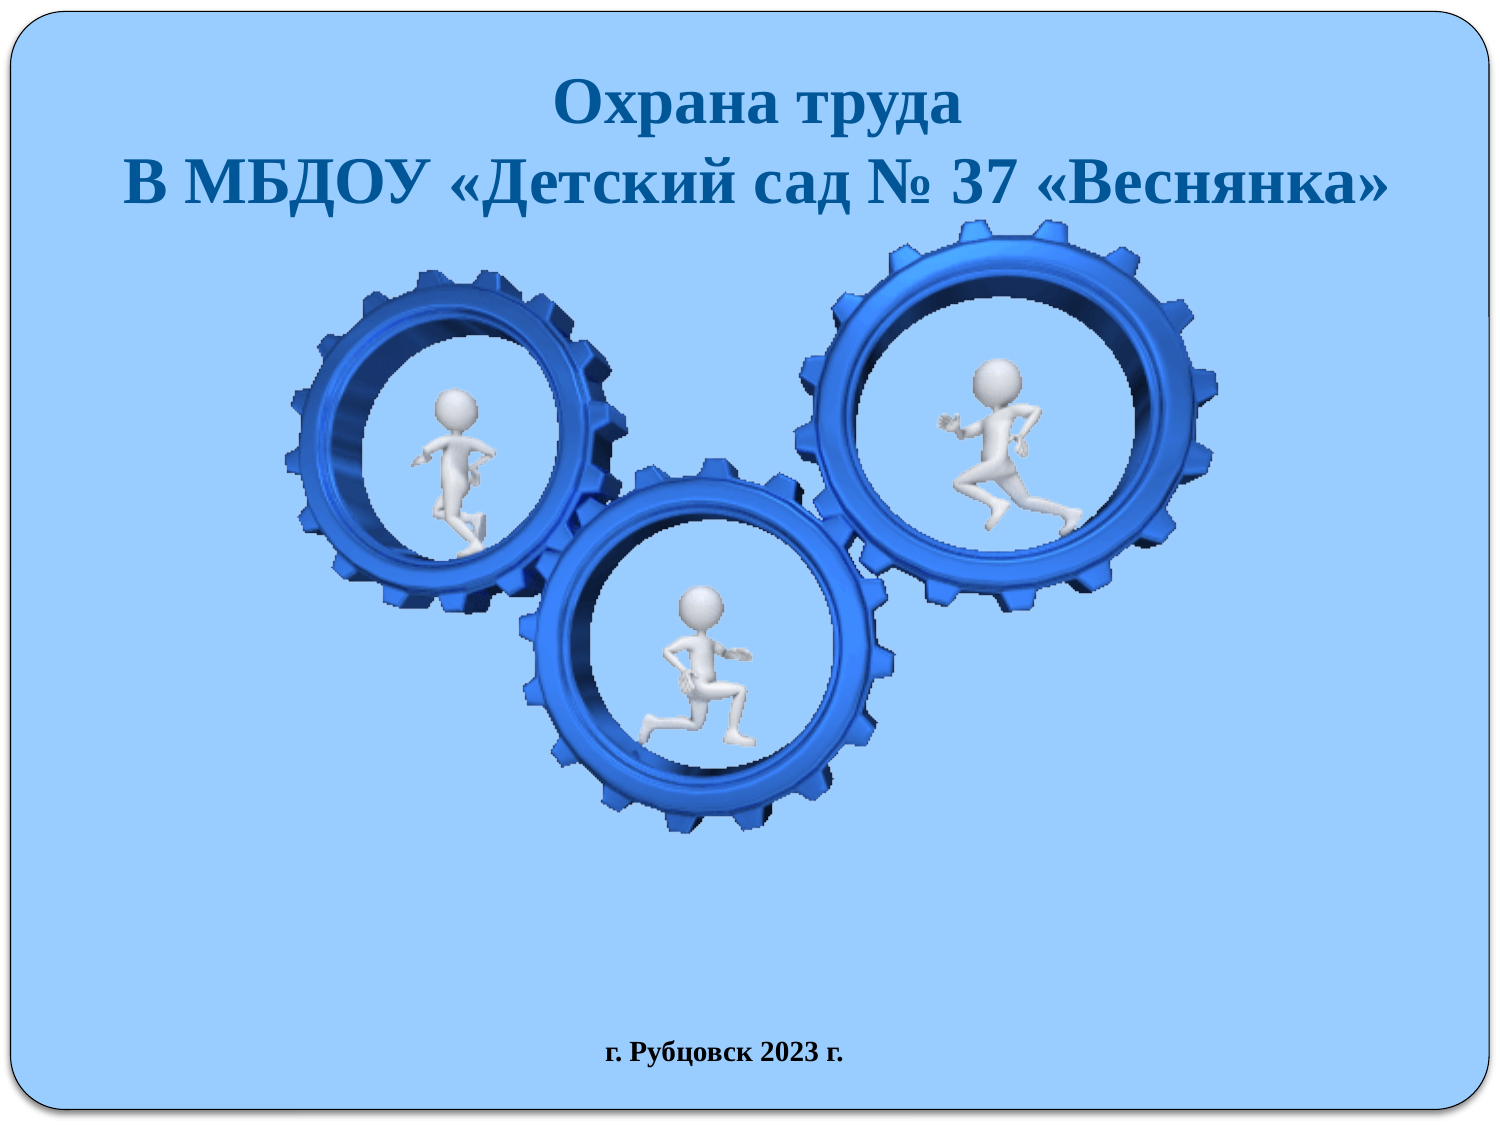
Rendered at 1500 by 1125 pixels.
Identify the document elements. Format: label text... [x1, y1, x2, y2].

table_header г. Рубцовск 2023 г. [337, 1035, 1112, 1067]
text_box Охрана труда В МБДОУ «Детский сад № 37 «Веснянка» [41, 49, 1475, 225]
picture [253, 207, 1253, 984]
